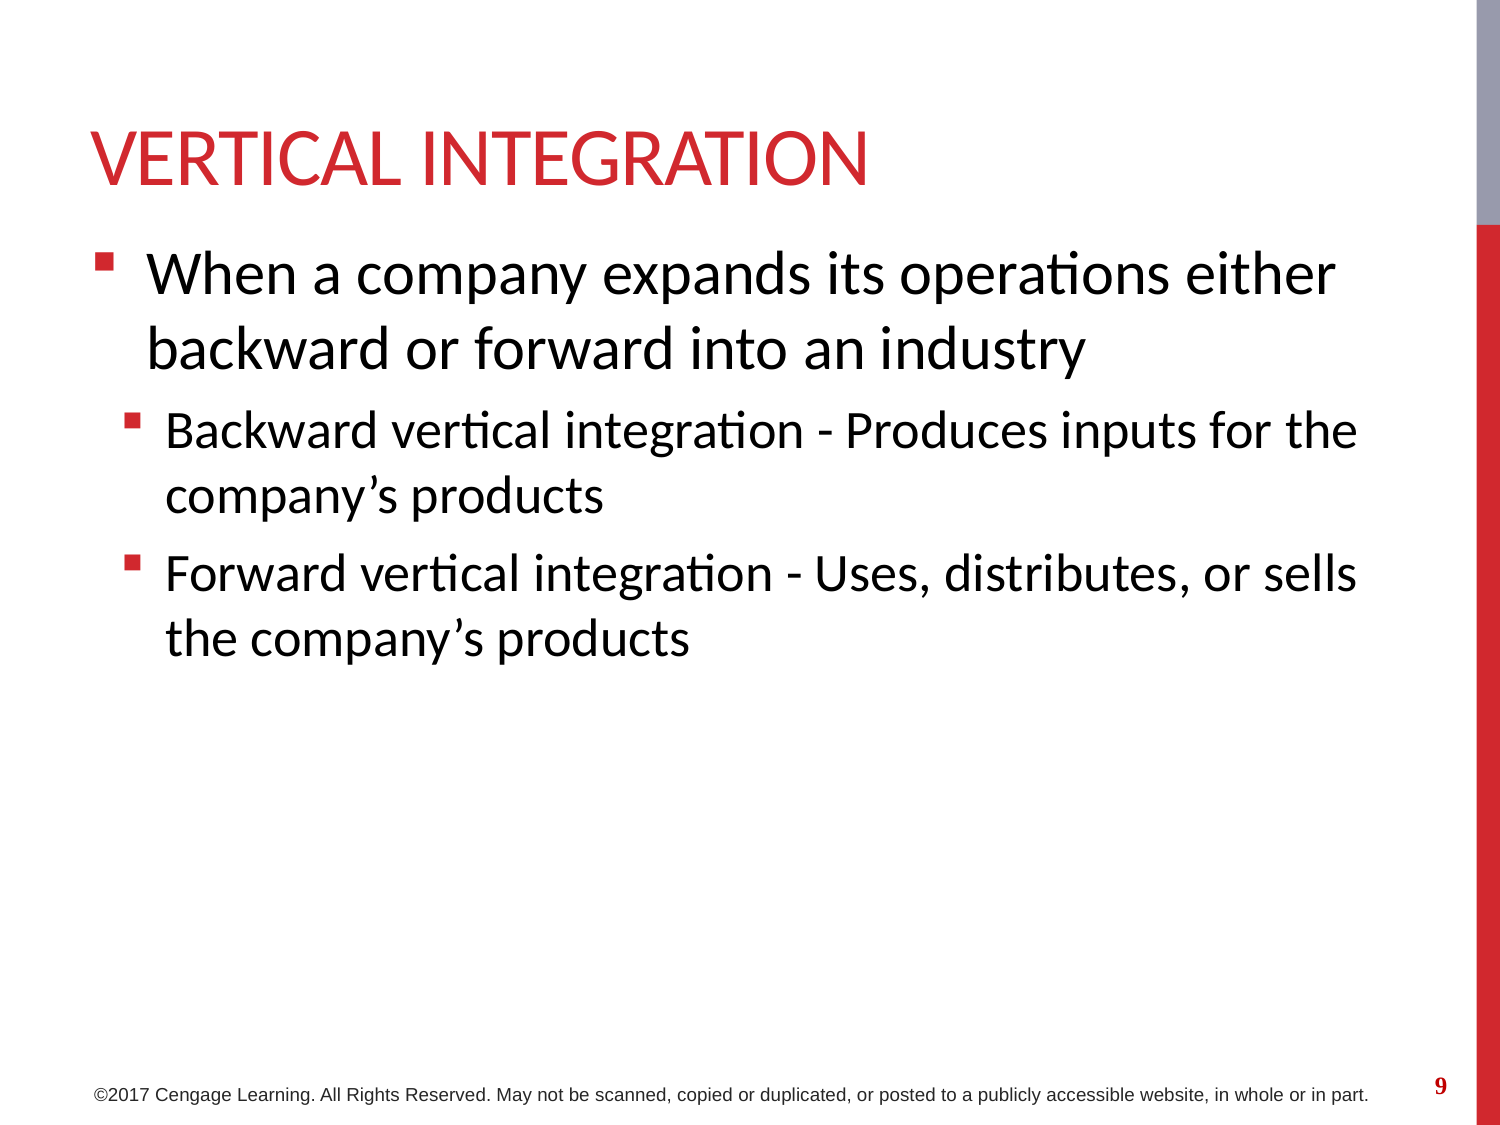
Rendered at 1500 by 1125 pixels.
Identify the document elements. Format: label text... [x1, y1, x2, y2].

slide_number 9 [1387, 1056, 1463, 1113]
list When a company expands its operations either backward or forward into an industry Backward vertical integration - Produces inputs for the company’s products Forward vertical integration - Uses, distributes, or sells the company’s products [75, 224, 1413, 1050]
title Vertical Integration [75, 24, 1413, 211]
